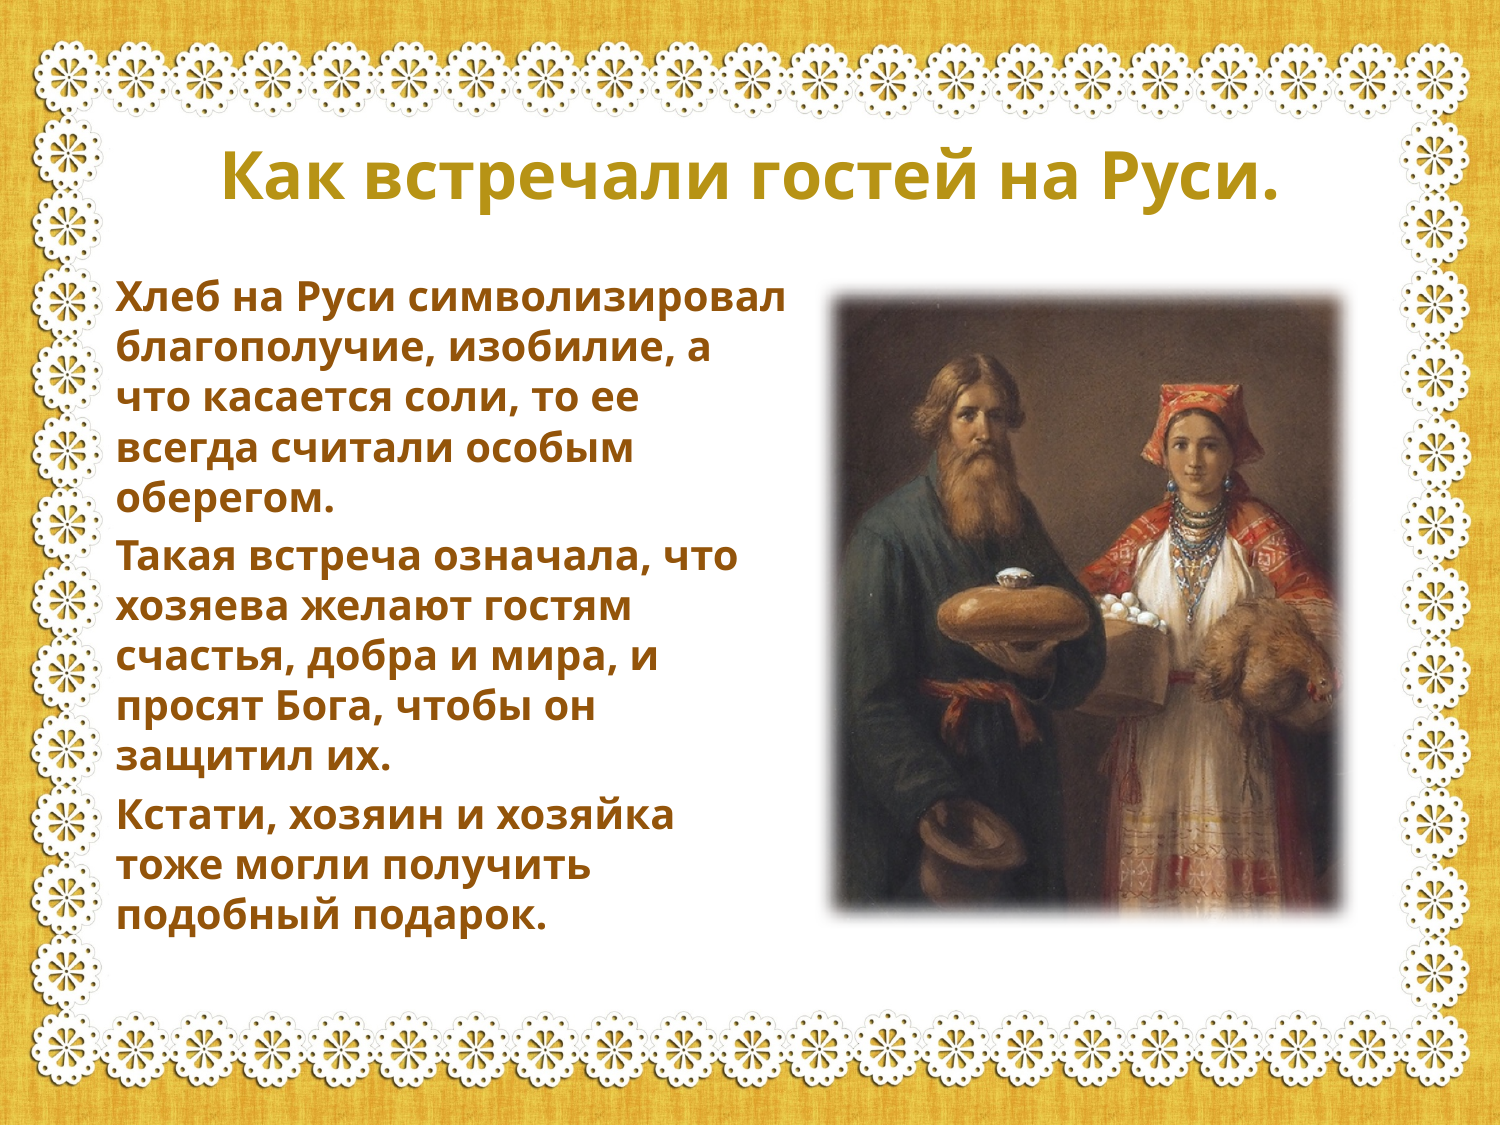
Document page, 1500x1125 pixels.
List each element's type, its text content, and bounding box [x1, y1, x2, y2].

list Хлеб на Руси символизировал благополучие, изобилие, а что касается соли, то ее всегда считали особым оберегом. Такая встреча означала, что хозяева желают гостям счастья, добра и мира, и просят Бога, чтобы он защитил их. Кстати, хозяин и хозяйка тоже могли получить подобный подарок. [100, 262, 809, 1005]
picture [0, 0, 1500, 1125]
title Как встречали гостей на Руси. [75, 90, 1425, 256]
